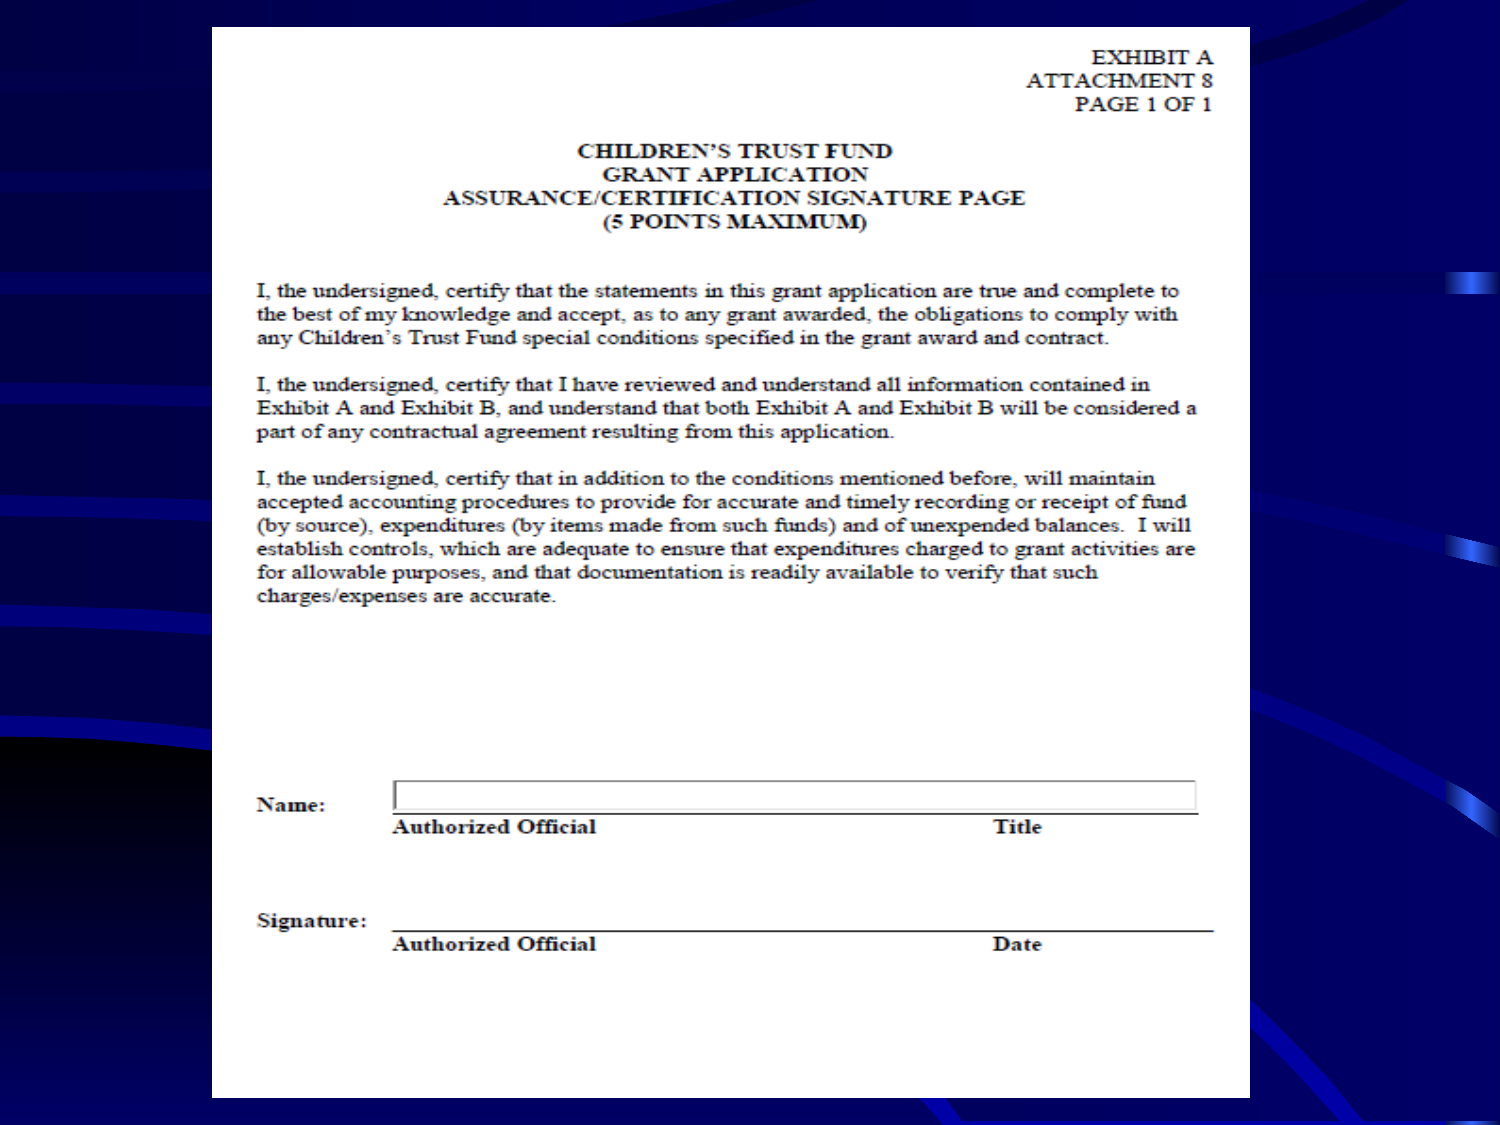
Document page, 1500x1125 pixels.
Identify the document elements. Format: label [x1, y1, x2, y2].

picture [212, 27, 1251, 1098]
